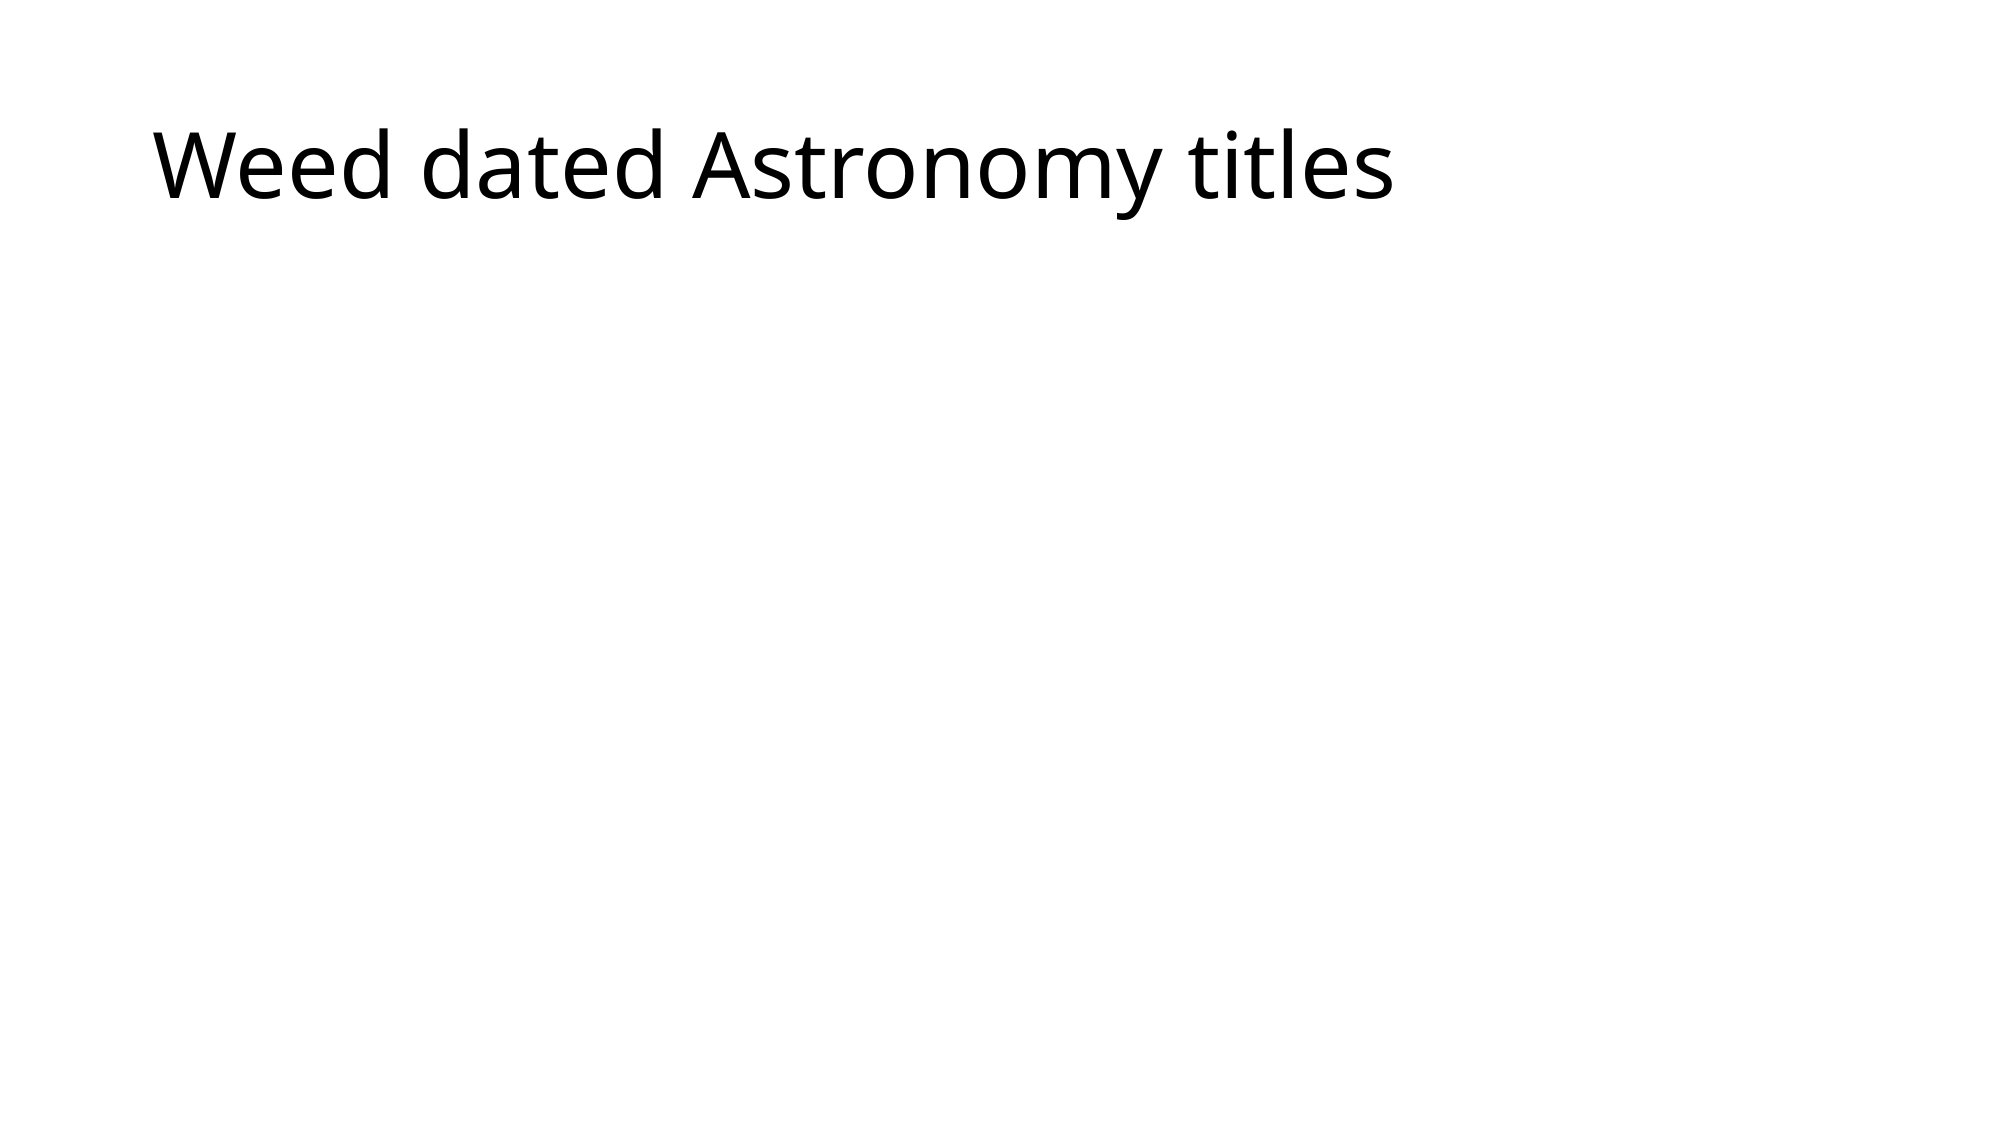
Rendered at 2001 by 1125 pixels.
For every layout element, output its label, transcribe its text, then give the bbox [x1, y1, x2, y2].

title Weed dated Astronomy titles [137, 59, 1863, 278]
